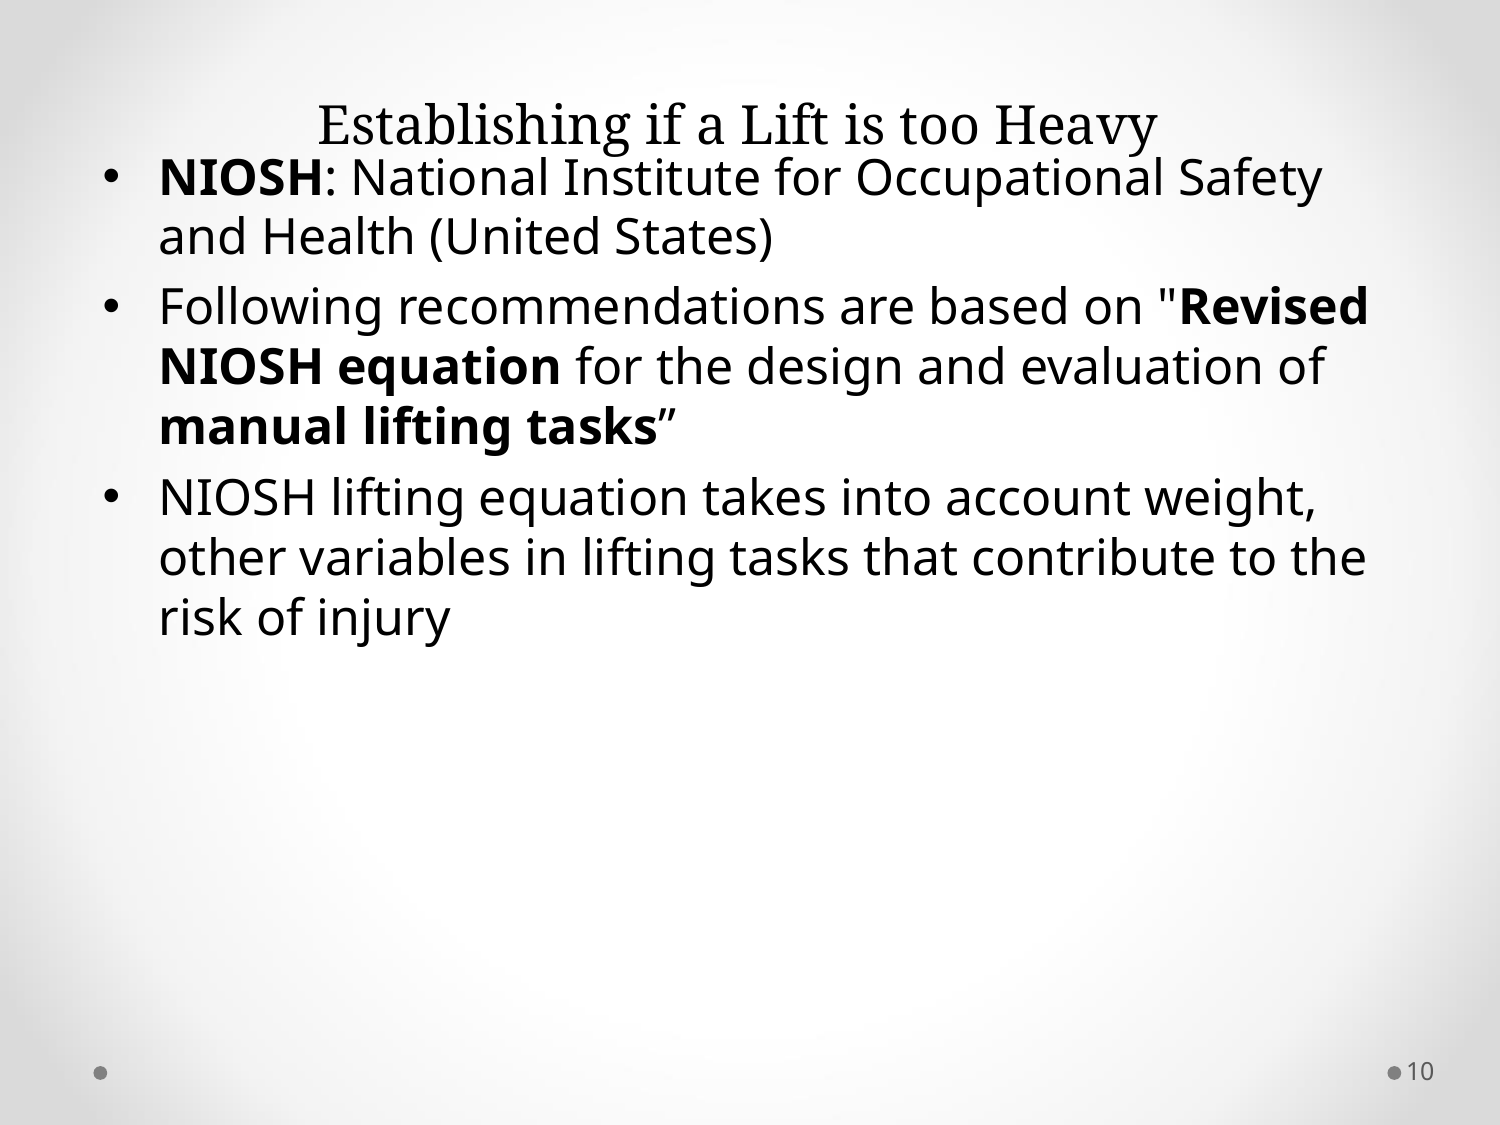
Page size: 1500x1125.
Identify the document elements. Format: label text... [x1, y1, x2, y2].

picture [0, 0, 1500, 1125]
slide_number 10 [1401, 1042, 1494, 1103]
list NIOSH: National Institute for Occupational Safety and Health (United States) Following recommendations are based on "Revised NIOSH equation for the design and evaluation of manual lifting tasks” NIOSH lifting equation takes into account weight, other variables in lifting tasks that contribute to the risk of injury [87, 137, 1438, 1113]
title Establishing if a Lift is too Heavy [62, 62, 1413, 163]
